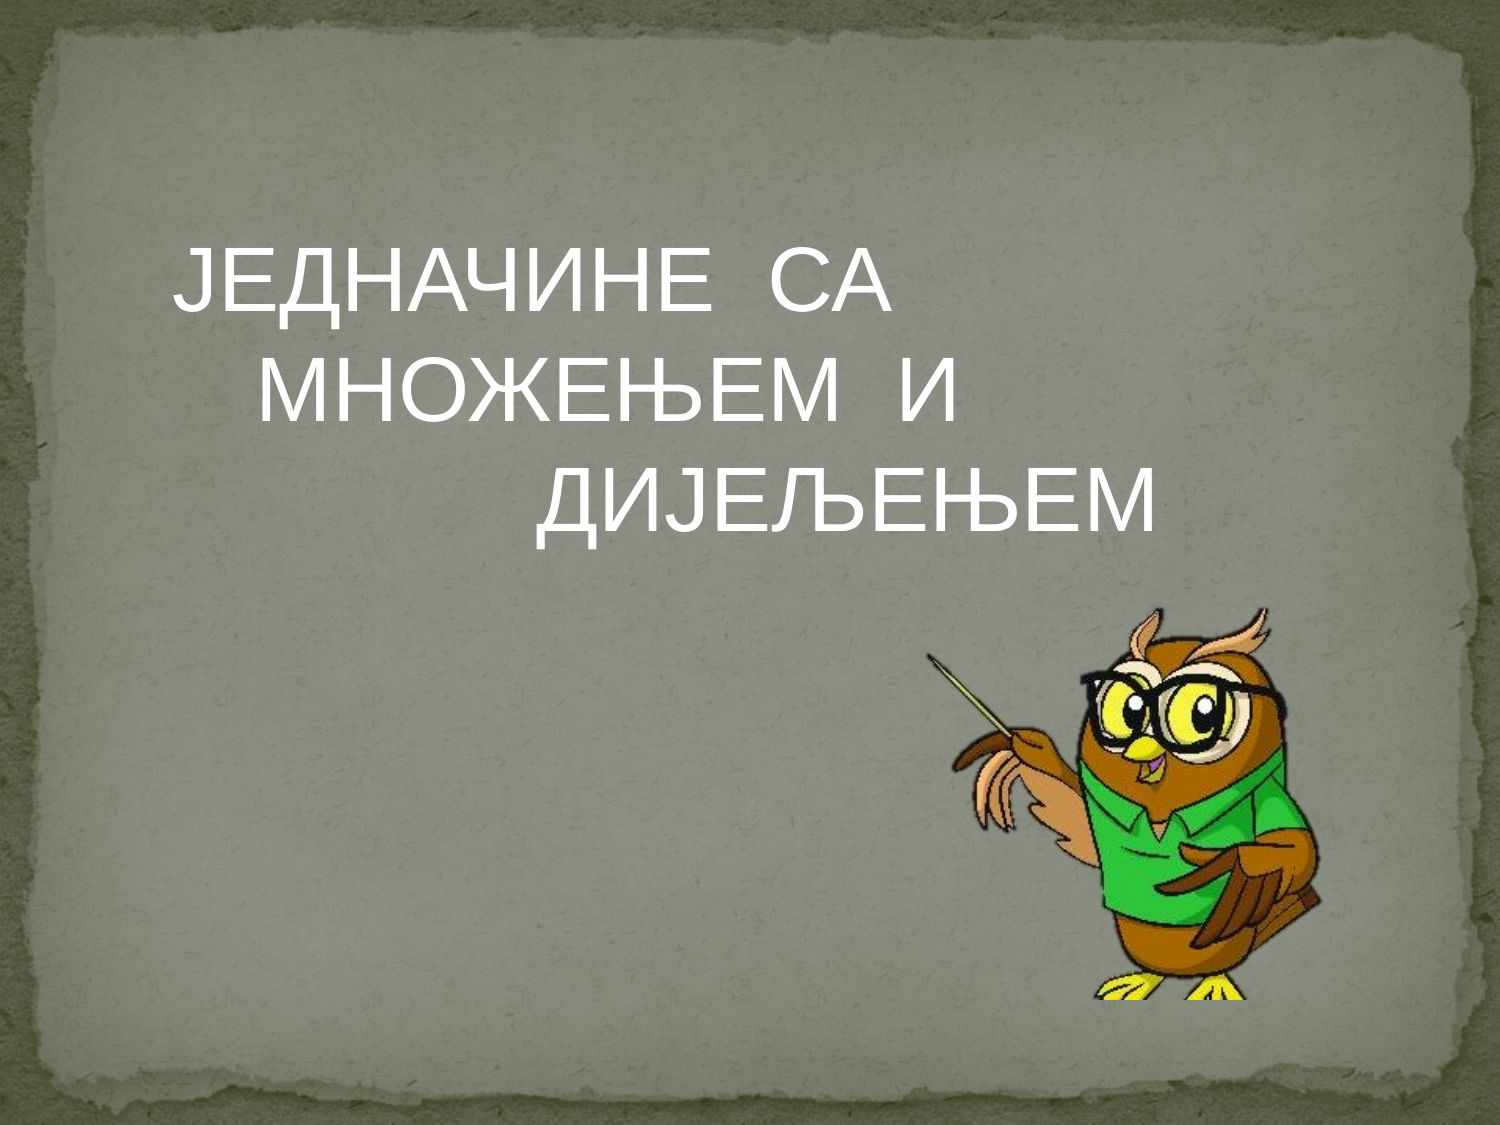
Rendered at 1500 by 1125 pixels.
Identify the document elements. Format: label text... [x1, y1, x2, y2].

picture [924, 599, 1325, 1000]
text_box ЈЕДНАЧИНЕ СА МНОЖЕЊЕМ И ДИЈЕЉЕЊЕМ [62, 212, 1450, 558]
